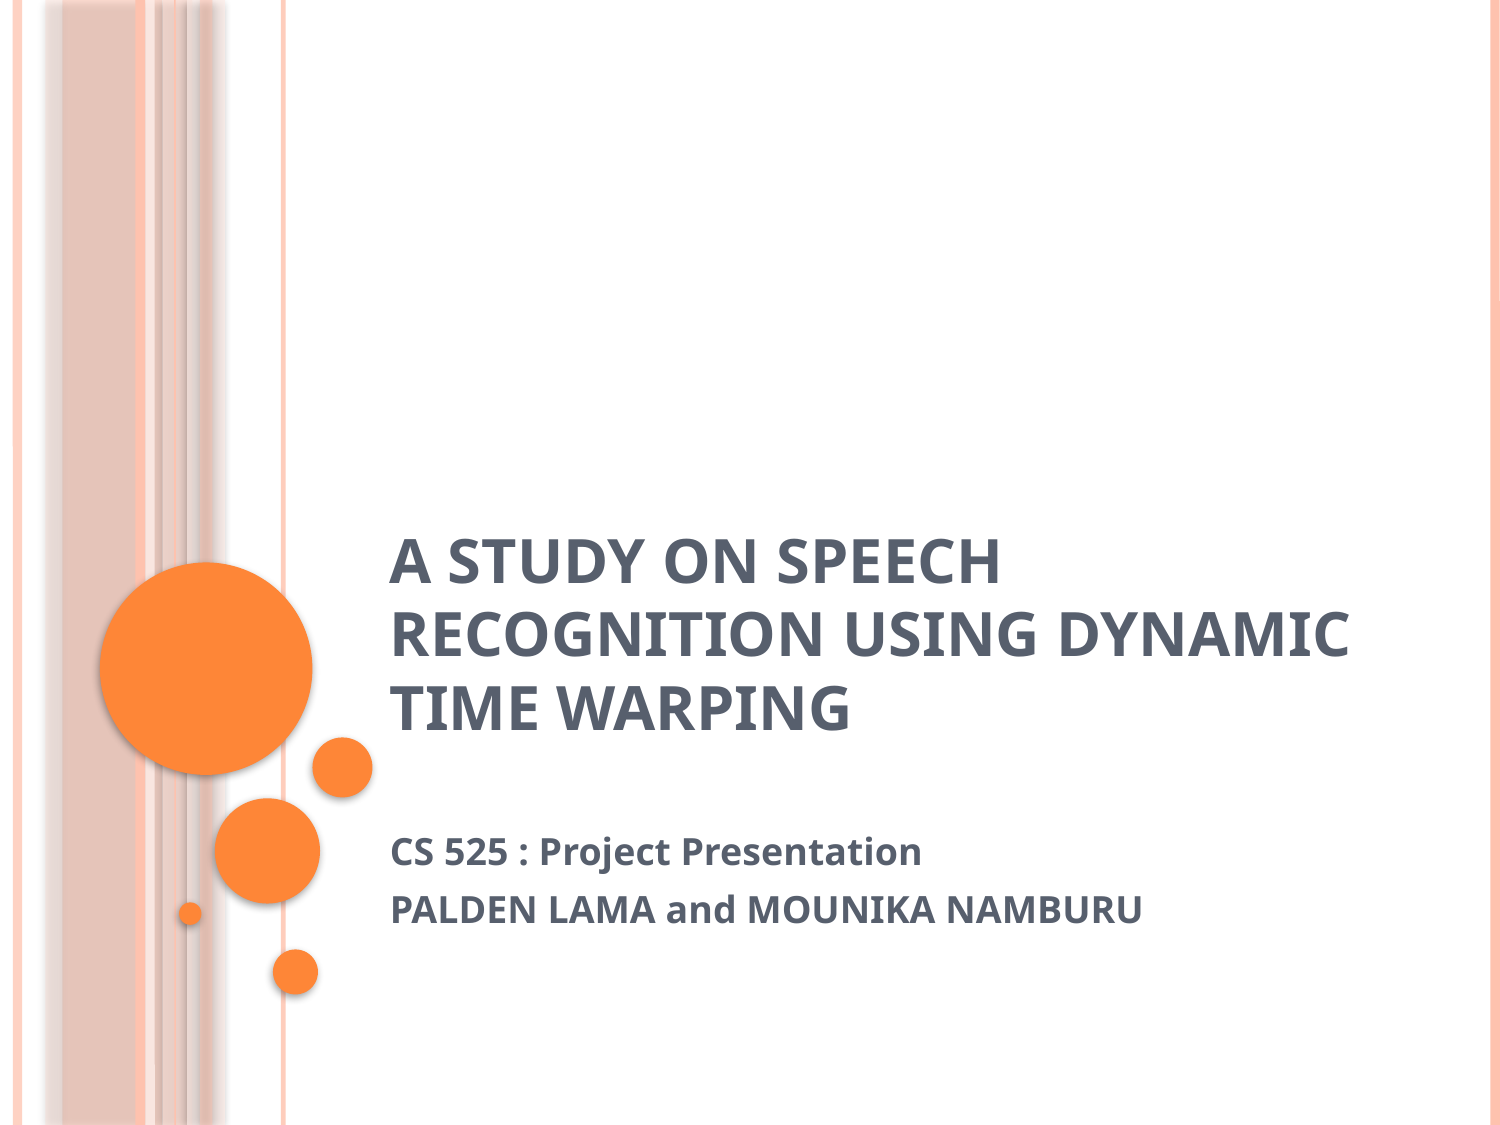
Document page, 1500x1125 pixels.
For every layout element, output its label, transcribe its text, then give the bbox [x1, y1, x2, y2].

subtitle CS 525 : Project Presentation PALDEN LAMA and MOUNIKA NAMBURU [375, 820, 1388, 1046]
title A STUDY ON SPEECH RECOGNITION USING DYNAMIC TIME WARPING [375, 512, 1388, 820]
